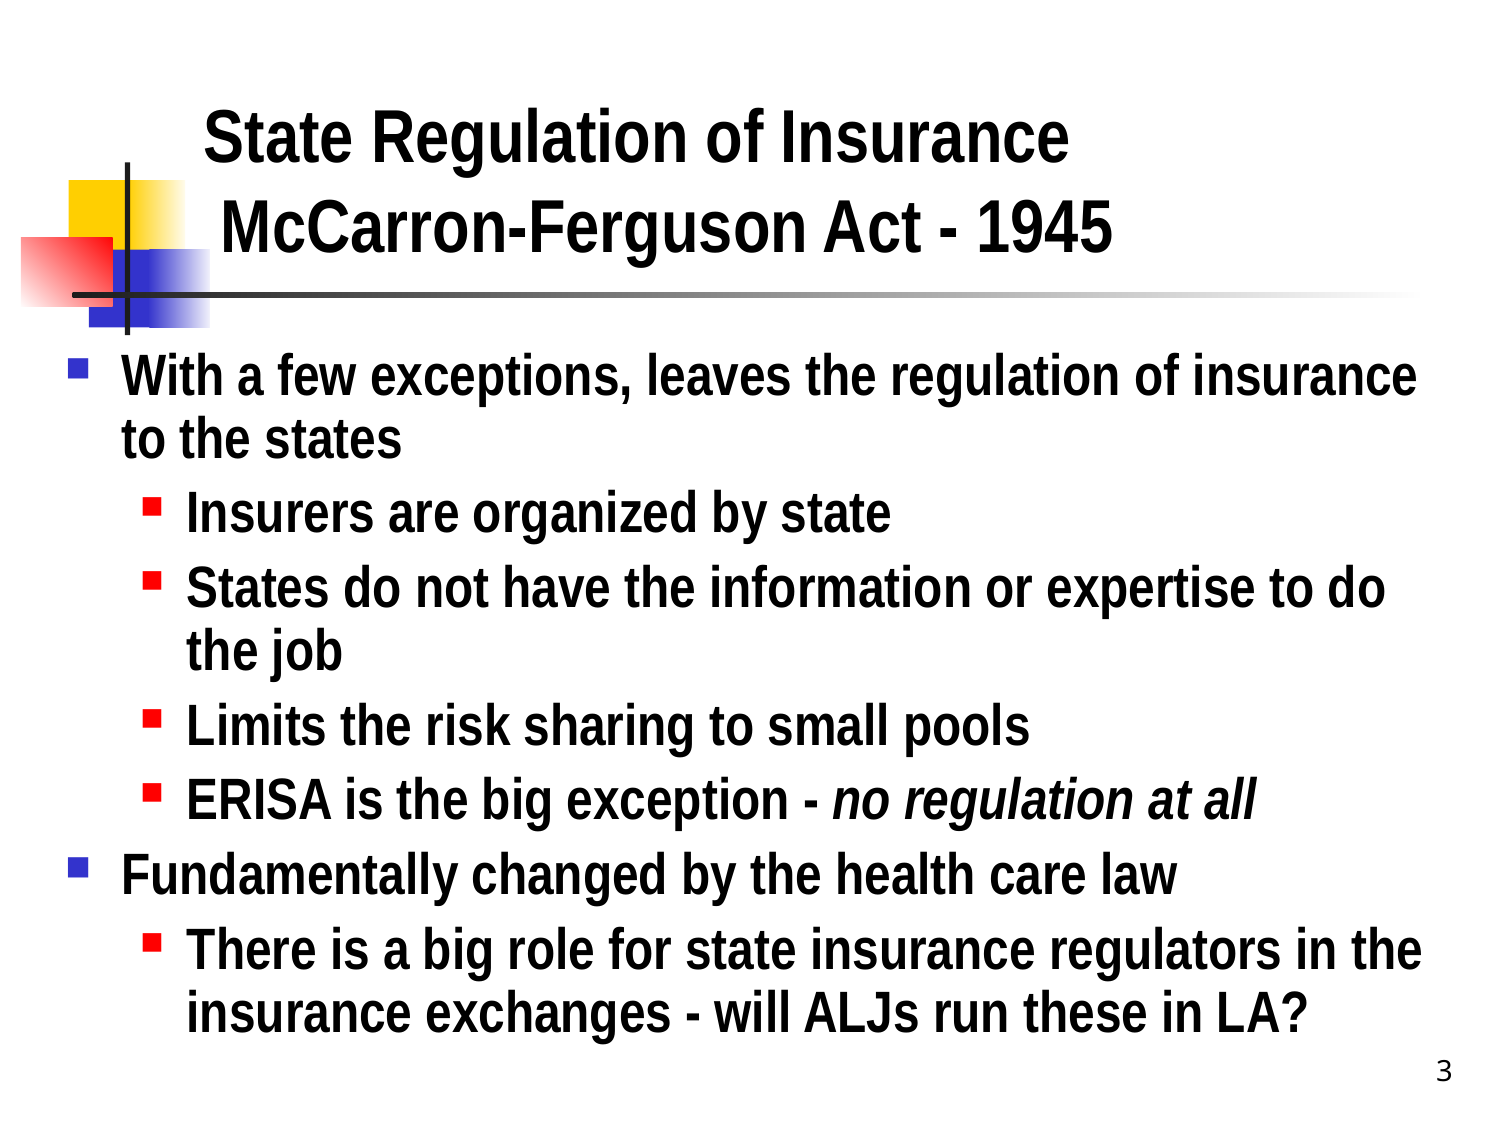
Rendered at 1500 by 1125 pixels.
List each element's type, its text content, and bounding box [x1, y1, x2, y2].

list With a few exceptions, leaves the regulation of insurance to the states Insurers are organized by state States do not have the information or expertise to do the job Limits the risk sharing to small pools ERISA is the big exception - no regulation at all Fundamentally changed by the health care law There is a big role for state insurance regulators in the insurance exchanges - will ALJs run these in LA? [50, 337, 1450, 1075]
slide_number 3 [1155, 1024, 1468, 1100]
title State Regulation of Insurance McCarron-Ferguson Act - 1945 [188, 35, 1468, 275]
